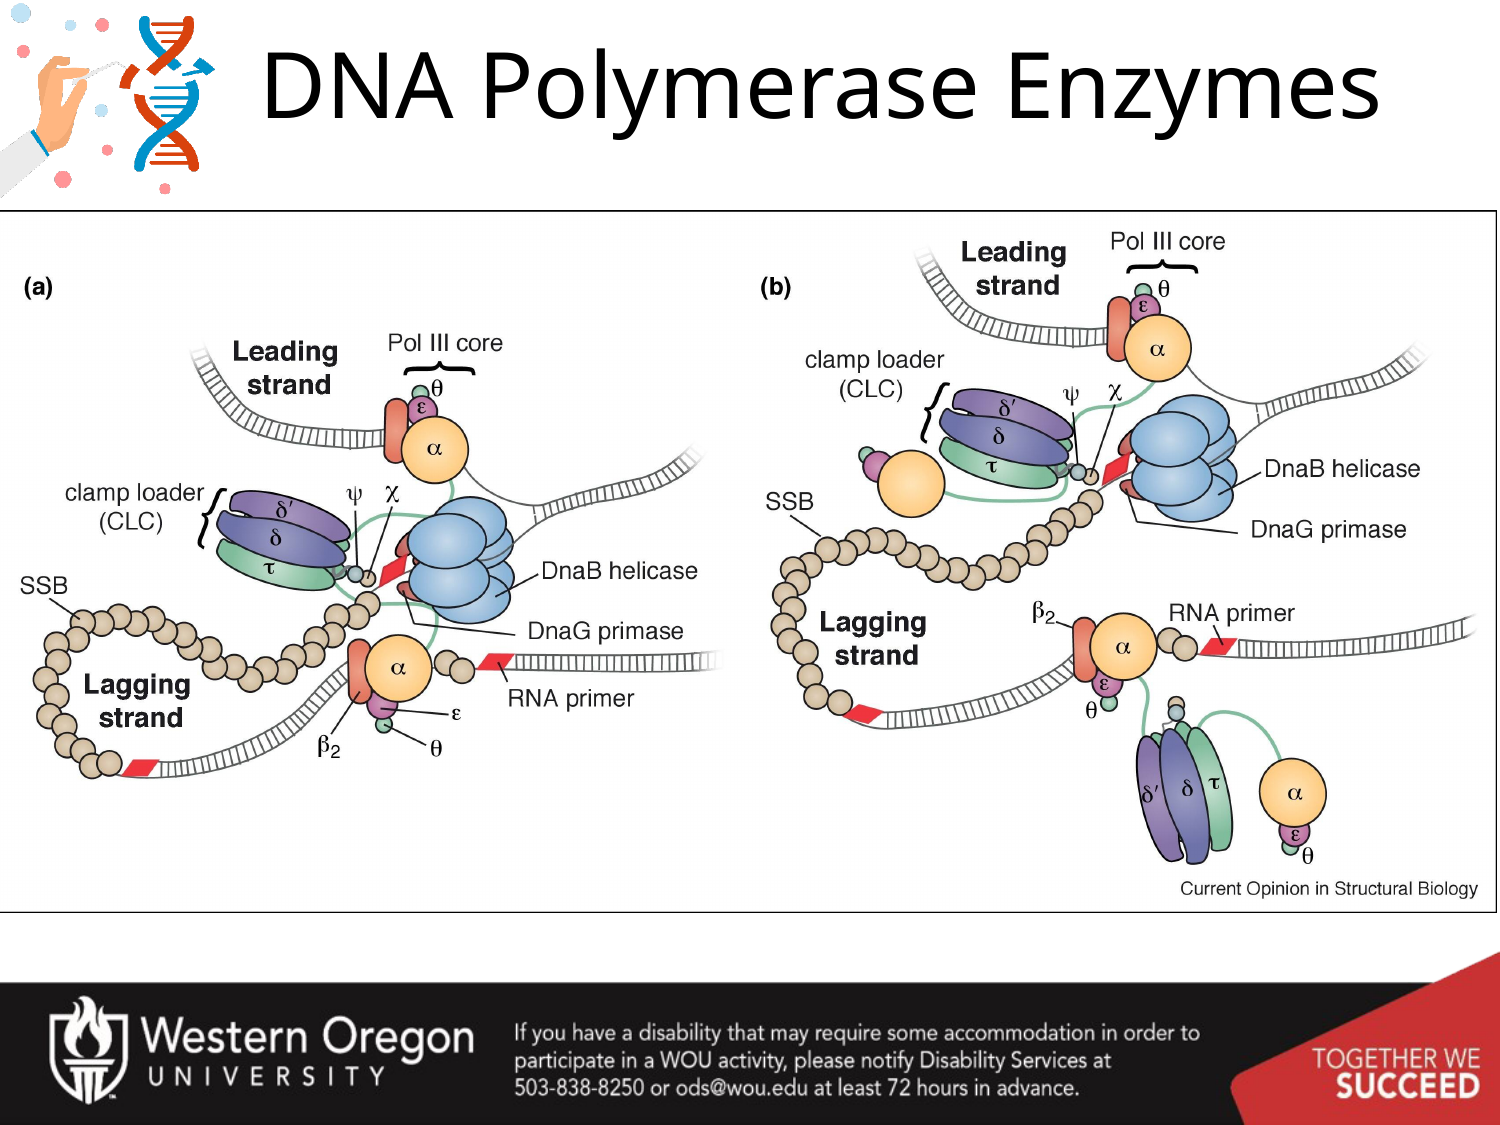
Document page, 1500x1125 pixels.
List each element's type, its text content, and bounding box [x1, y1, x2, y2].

picture [0, 3, 215, 198]
picture [0, 946, 1500, 1125]
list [0, 210, 1497, 913]
title DNA Polymerase Enzymes [244, 25, 1428, 154]
